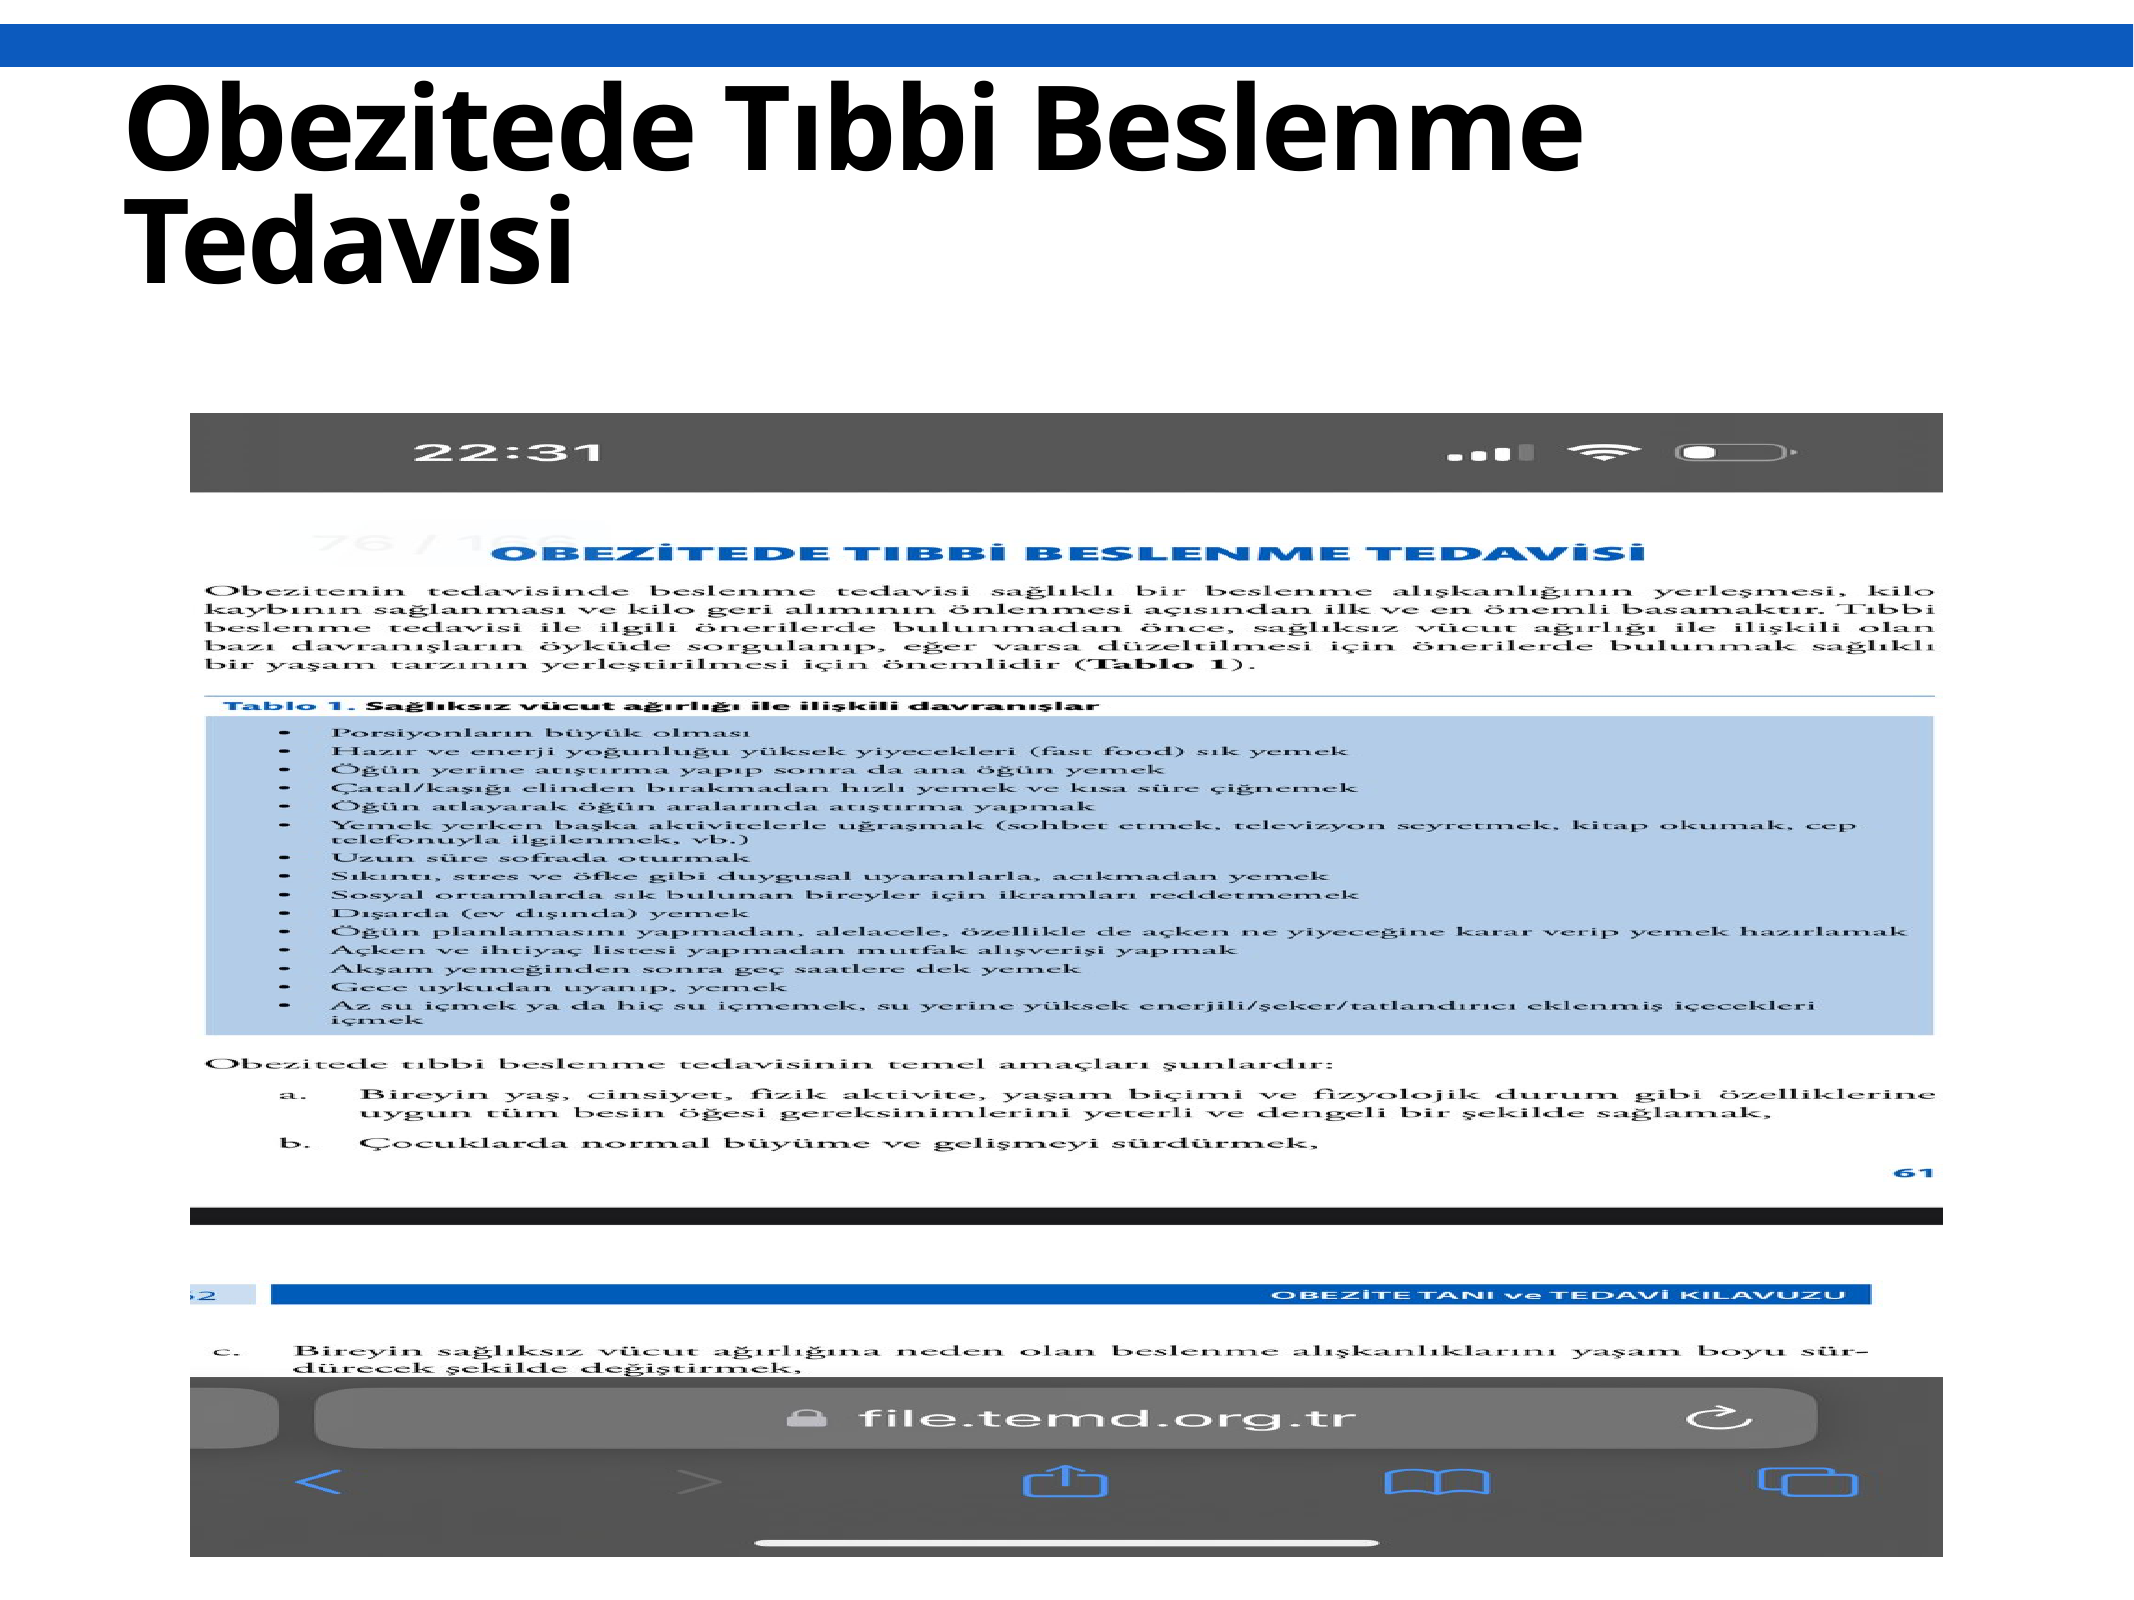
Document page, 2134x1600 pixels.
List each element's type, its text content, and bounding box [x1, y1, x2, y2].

picture [190, 413, 1944, 1558]
title Obezitede Tıbbi Beslenme Tedavisi [114, 71, 2020, 240]
